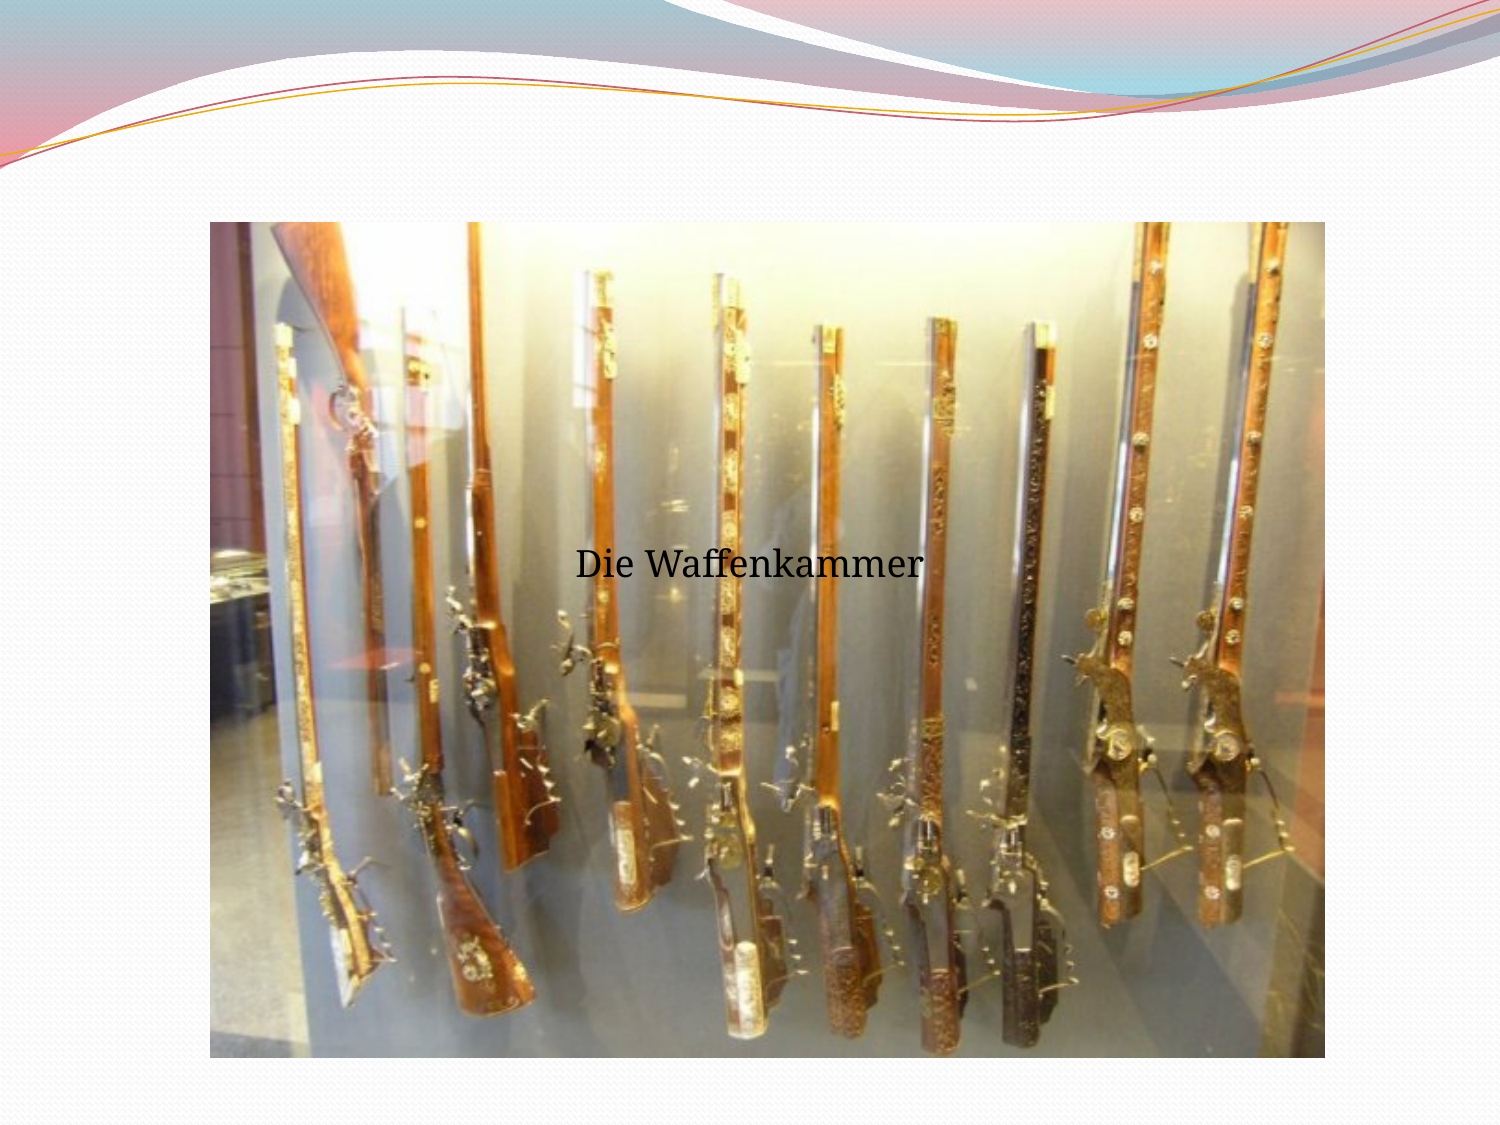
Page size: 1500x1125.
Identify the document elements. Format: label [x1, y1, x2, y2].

list [210, 222, 1325, 1058]
